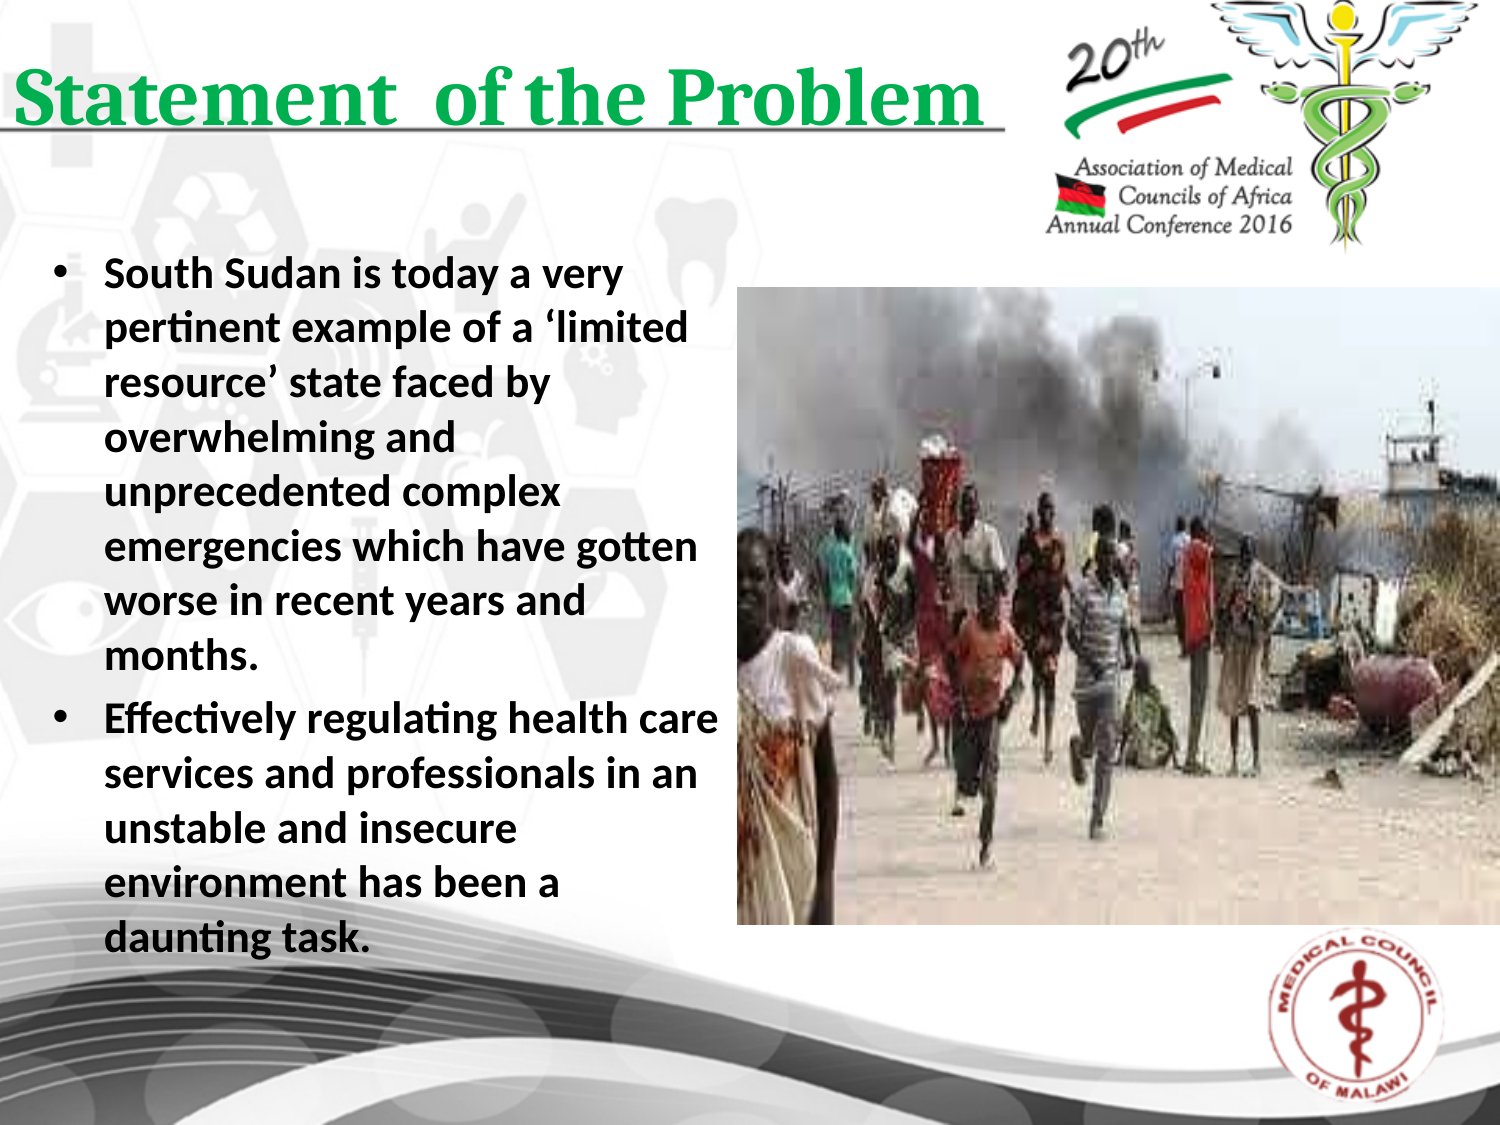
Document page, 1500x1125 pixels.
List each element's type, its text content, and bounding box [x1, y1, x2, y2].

title Statement of the Problem [0, 0, 1025, 150]
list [737, 287, 1500, 926]
picture [0, 0, 1500, 1125]
list South Sudan is today a very pertinent example of a ‘limited resource’ state faced by overwhelming and unprecedented complex emergencies which have gotten worse in recent years and months. Effectively regulating health care services and professionals in an unstable and insecure environment has been a daunting task. [37, 235, 738, 975]
